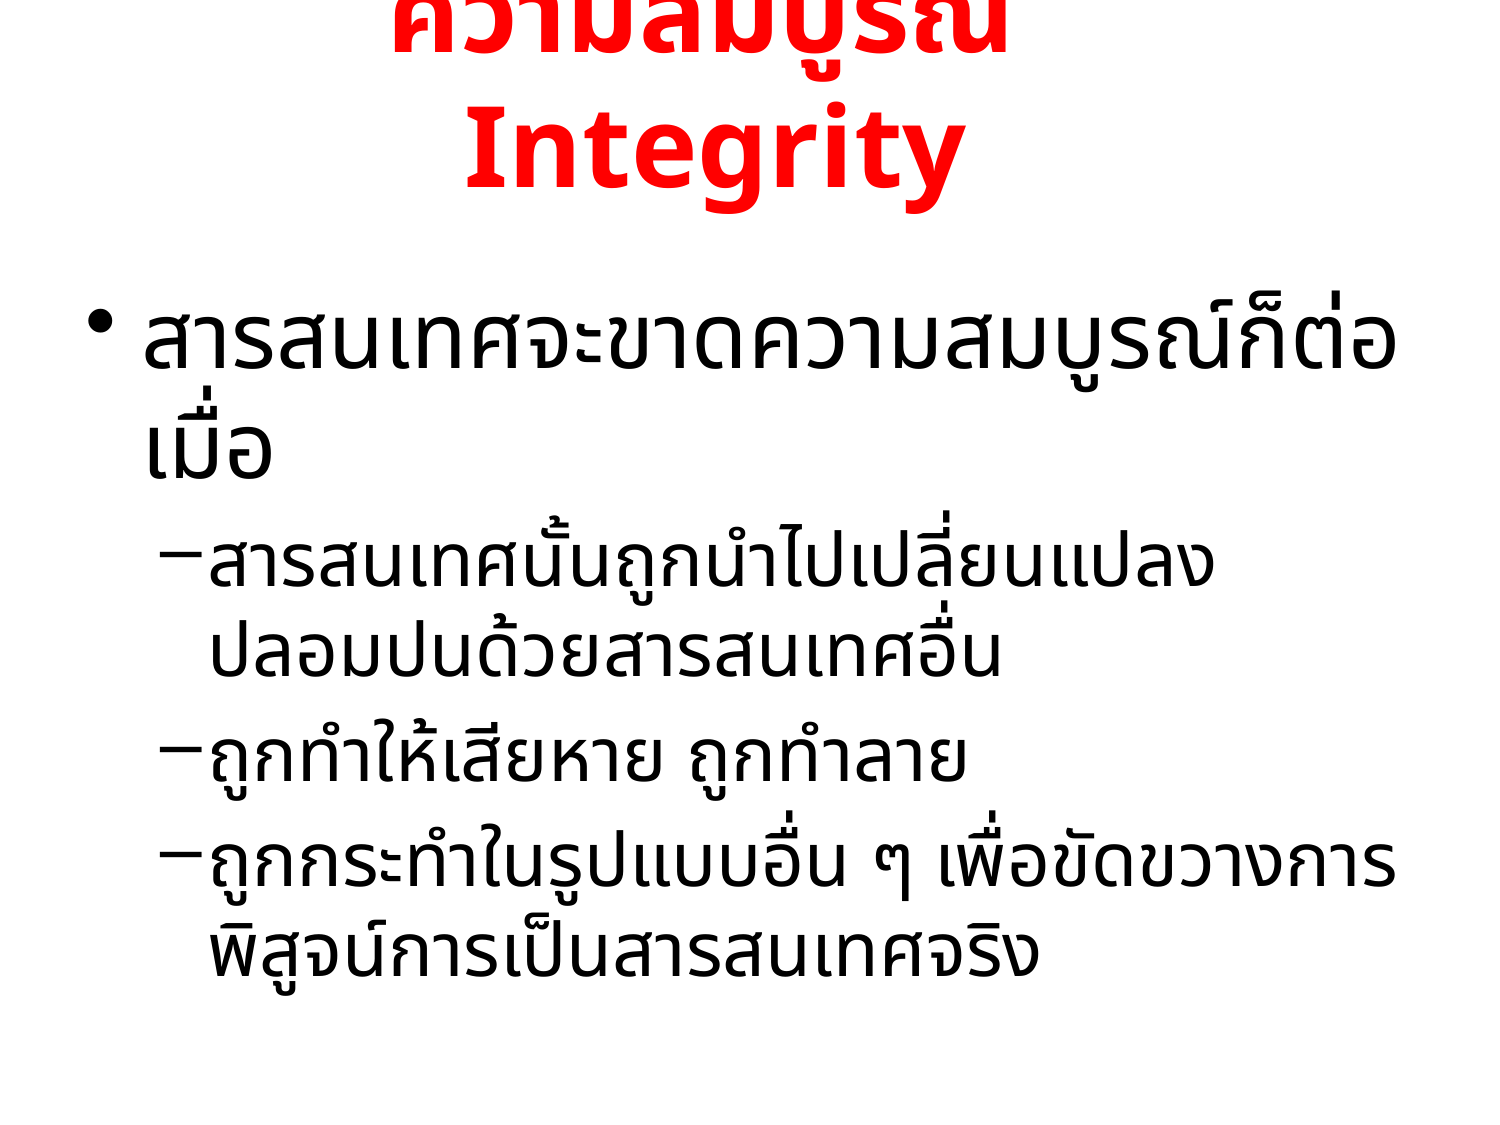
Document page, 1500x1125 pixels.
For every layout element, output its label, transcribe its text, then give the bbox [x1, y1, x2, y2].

list สารสนเทศจะขาดความสมบูรณ์ก็ต่อเมื่อ สารสนเทศนั้นถูกนำไปเปลี่ยนแปลงปลอมปนด้วยสารสนเทศอื่น ถูกทำให้เสียหาย ถูกทำลาย ถูกกระทำในรูปแบบอื่น ๆ เพื่อขัดขวางการพิสูจน์การเป็นสารสนเทศจริง [70, 269, 1423, 1037]
title ความสมบูรณ์ Integrity [152, 58, 1280, 218]
